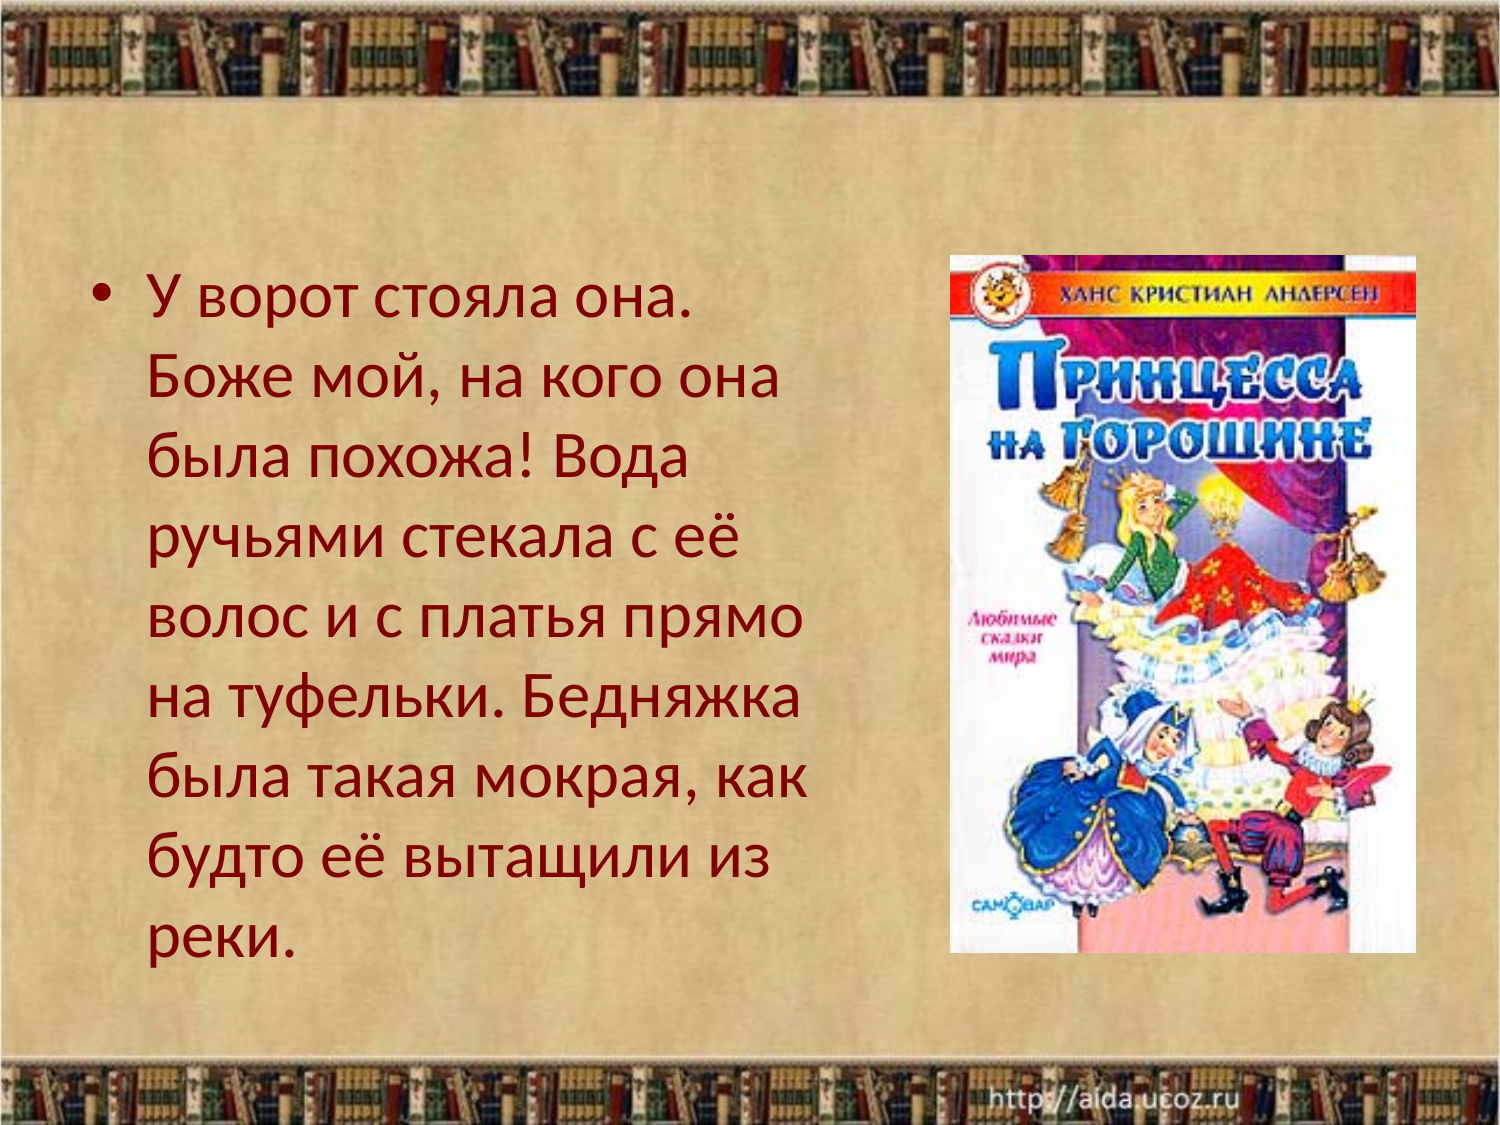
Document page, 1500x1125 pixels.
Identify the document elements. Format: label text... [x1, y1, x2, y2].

picture [0, 0, 1500, 1125]
list У ворот стояла она. Боже мой, на кого она была похожа! Вода ручьями стекала с её волос и с платья прямо на туфельки. Бедняжка была такая мокрая, как будто её вытащили из реки. [74, 243, 834, 1006]
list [950, 255, 1416, 953]
